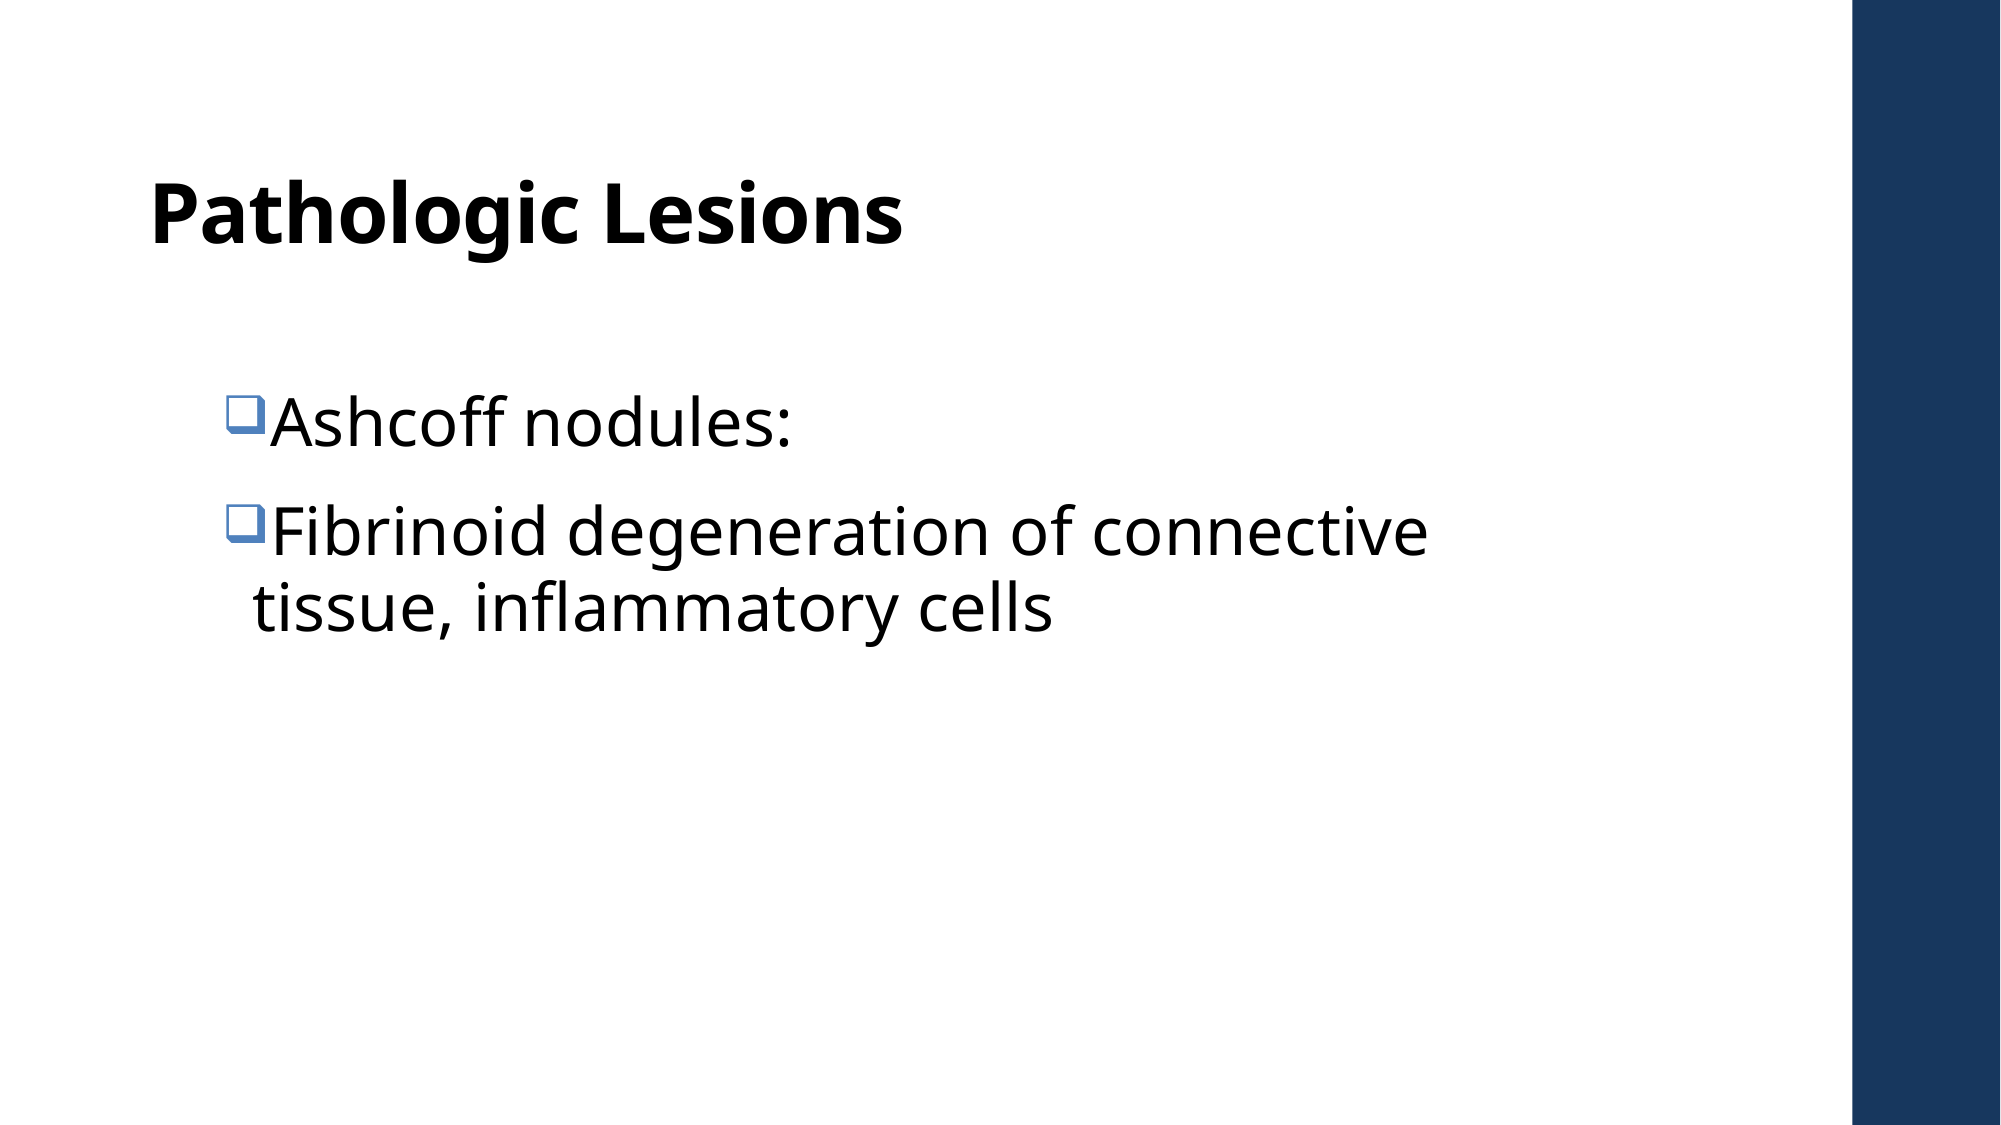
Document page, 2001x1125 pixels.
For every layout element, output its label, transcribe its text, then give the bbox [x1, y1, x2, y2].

list Ashcoff nodules: Fibrinoid degeneration of connective tissue, inflammatory cells [206, 299, 1617, 1014]
title Pathologic Lesions [0, 135, 1055, 269]
